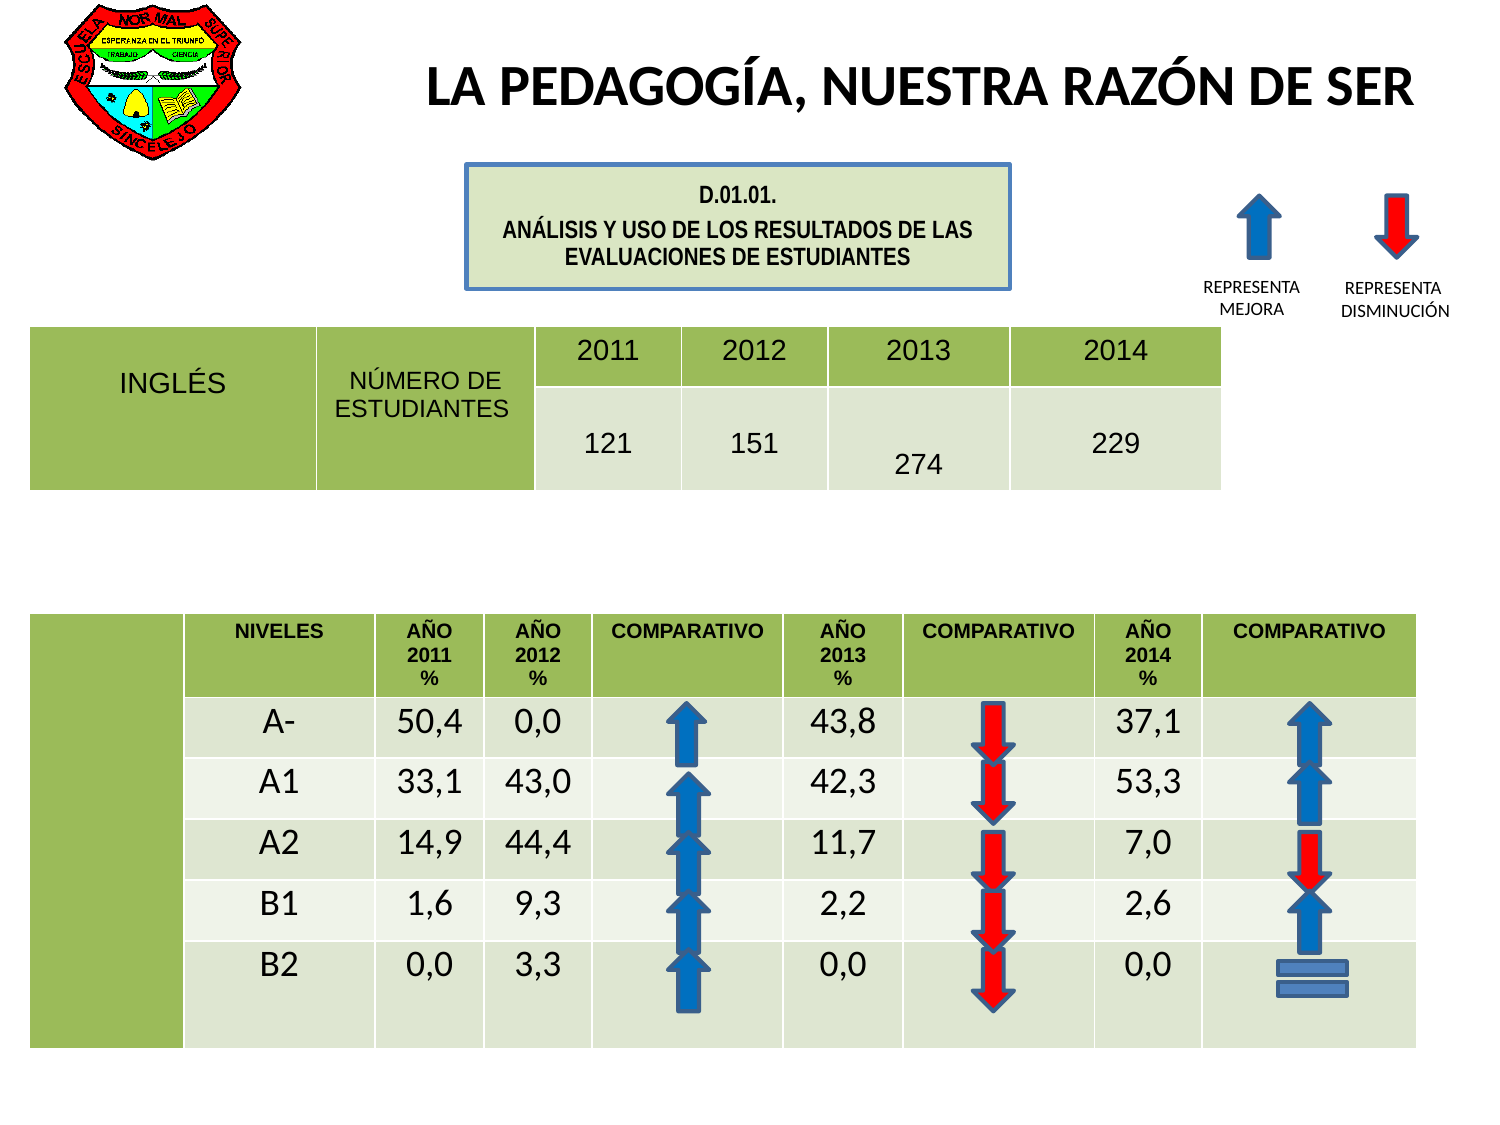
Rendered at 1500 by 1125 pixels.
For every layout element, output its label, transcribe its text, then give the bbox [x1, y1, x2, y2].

table_cell 1,6 [376, 881, 483, 940]
table_header COMPARATIVO [593, 614, 782, 697]
text_box [1287, 888, 1333, 955]
table_cell [1203, 942, 1416, 1048]
table_cell 43,8 [784, 698, 902, 757]
table_header INGLÉS [30, 327, 316, 490]
table_cell 33,1 [376, 759, 483, 818]
table_cell [904, 759, 983, 818]
table_cell 11,7 [784, 820, 902, 879]
text_box [970, 759, 1016, 826]
picture [64, 3, 243, 162]
table_cell [593, 698, 782, 757]
text_box [1374, 193, 1420, 260]
table_cell [699, 820, 782, 879]
table_header AÑO 2014 % [1095, 614, 1201, 697]
table_cell A1 [185, 759, 374, 818]
table_cell [1203, 759, 1299, 818]
text_box [665, 947, 712, 1014]
table_cell 43,0 [485, 759, 591, 818]
table_cell 0,0 [1095, 942, 1201, 1048]
text_box [665, 888, 712, 955]
text_box [1236, 193, 1282, 260]
table_header NÚMERO DE ESTUDIANTES [317, 327, 534, 490]
table_header AÑO 2011 % [376, 614, 483, 697]
text_box REPRESENTA DISMINUCIÓN [1320, 268, 1471, 329]
text_box [665, 771, 712, 838]
table_cell 121 [536, 388, 681, 490]
table_header COMPARATIVO [1203, 614, 1416, 697]
table_cell [904, 698, 1094, 757]
table_cell [904, 942, 1094, 1048]
table_header 2012 [682, 327, 827, 386]
table_cell 7,0 [1095, 820, 1201, 879]
text_box [970, 701, 1016, 768]
text_box LA PEDAGOGÍA, NUESTRA RAZÓN DE SER [407, 23, 1435, 141]
text_box [1276, 980, 1349, 998]
table_cell B1 [185, 881, 374, 940]
table_header AÑO 2013 % [784, 614, 902, 697]
text_box [665, 829, 712, 897]
table_cell 0,0 [784, 942, 902, 1048]
text_box [970, 829, 1016, 888]
text_box [970, 888, 1016, 955]
table_header 2011 [536, 327, 681, 386]
table_cell 3,3 [485, 942, 591, 1048]
table_cell 14,9 [376, 820, 483, 879]
table_cell 274 [829, 388, 1009, 490]
table_cell 42,3 [784, 759, 902, 818]
table_cell [1203, 881, 1304, 940]
table_cell [1004, 881, 1094, 940]
text_box [1287, 701, 1333, 768]
table_cell [593, 820, 678, 879]
table_cell 53,3 [1095, 759, 1201, 818]
text_box [970, 947, 1016, 1014]
table_cell 50,4 [376, 698, 483, 757]
table_cell 37,1 [1095, 698, 1201, 757]
table_cell [1203, 820, 1416, 879]
table_cell [593, 881, 678, 940]
table_cell 151 [682, 388, 827, 490]
table_header NIVELES [185, 614, 374, 697]
table_cell B2 [185, 942, 374, 1048]
table_cell [593, 942, 782, 1048]
table_cell [699, 881, 782, 940]
table_cell [904, 820, 1094, 879]
table_cell [1320, 759, 1416, 818]
table_cell 0,0 [376, 942, 483, 1048]
table_cell A2 [185, 820, 374, 879]
text_box [1287, 759, 1333, 826]
table_header 2014 [1011, 327, 1221, 386]
table_cell A- [185, 698, 374, 757]
table_cell [593, 759, 782, 818]
table_header AÑO 2012 % [485, 614, 591, 697]
table_cell 0,0 [485, 698, 591, 757]
table_header COMPARATIVO [904, 614, 1094, 697]
table_header [30, 614, 183, 1048]
table_cell [904, 881, 983, 940]
table_cell 229 [1011, 388, 1221, 490]
text_box [1276, 959, 1349, 977]
text_box [1287, 829, 1333, 892]
table_cell [1004, 759, 1094, 818]
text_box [466, 164, 1011, 289]
table_cell [1203, 698, 1416, 757]
table_cell 9,3 [485, 881, 591, 940]
table_cell [1316, 881, 1416, 940]
table_cell 44,4 [485, 820, 591, 879]
table_cell 2,2 [784, 881, 902, 940]
text_box [666, 701, 708, 768]
text_box REPRESENTA MEJORA [1186, 267, 1317, 327]
table_header 2013 [829, 327, 1009, 386]
table_cell 2,6 [1095, 881, 1201, 940]
